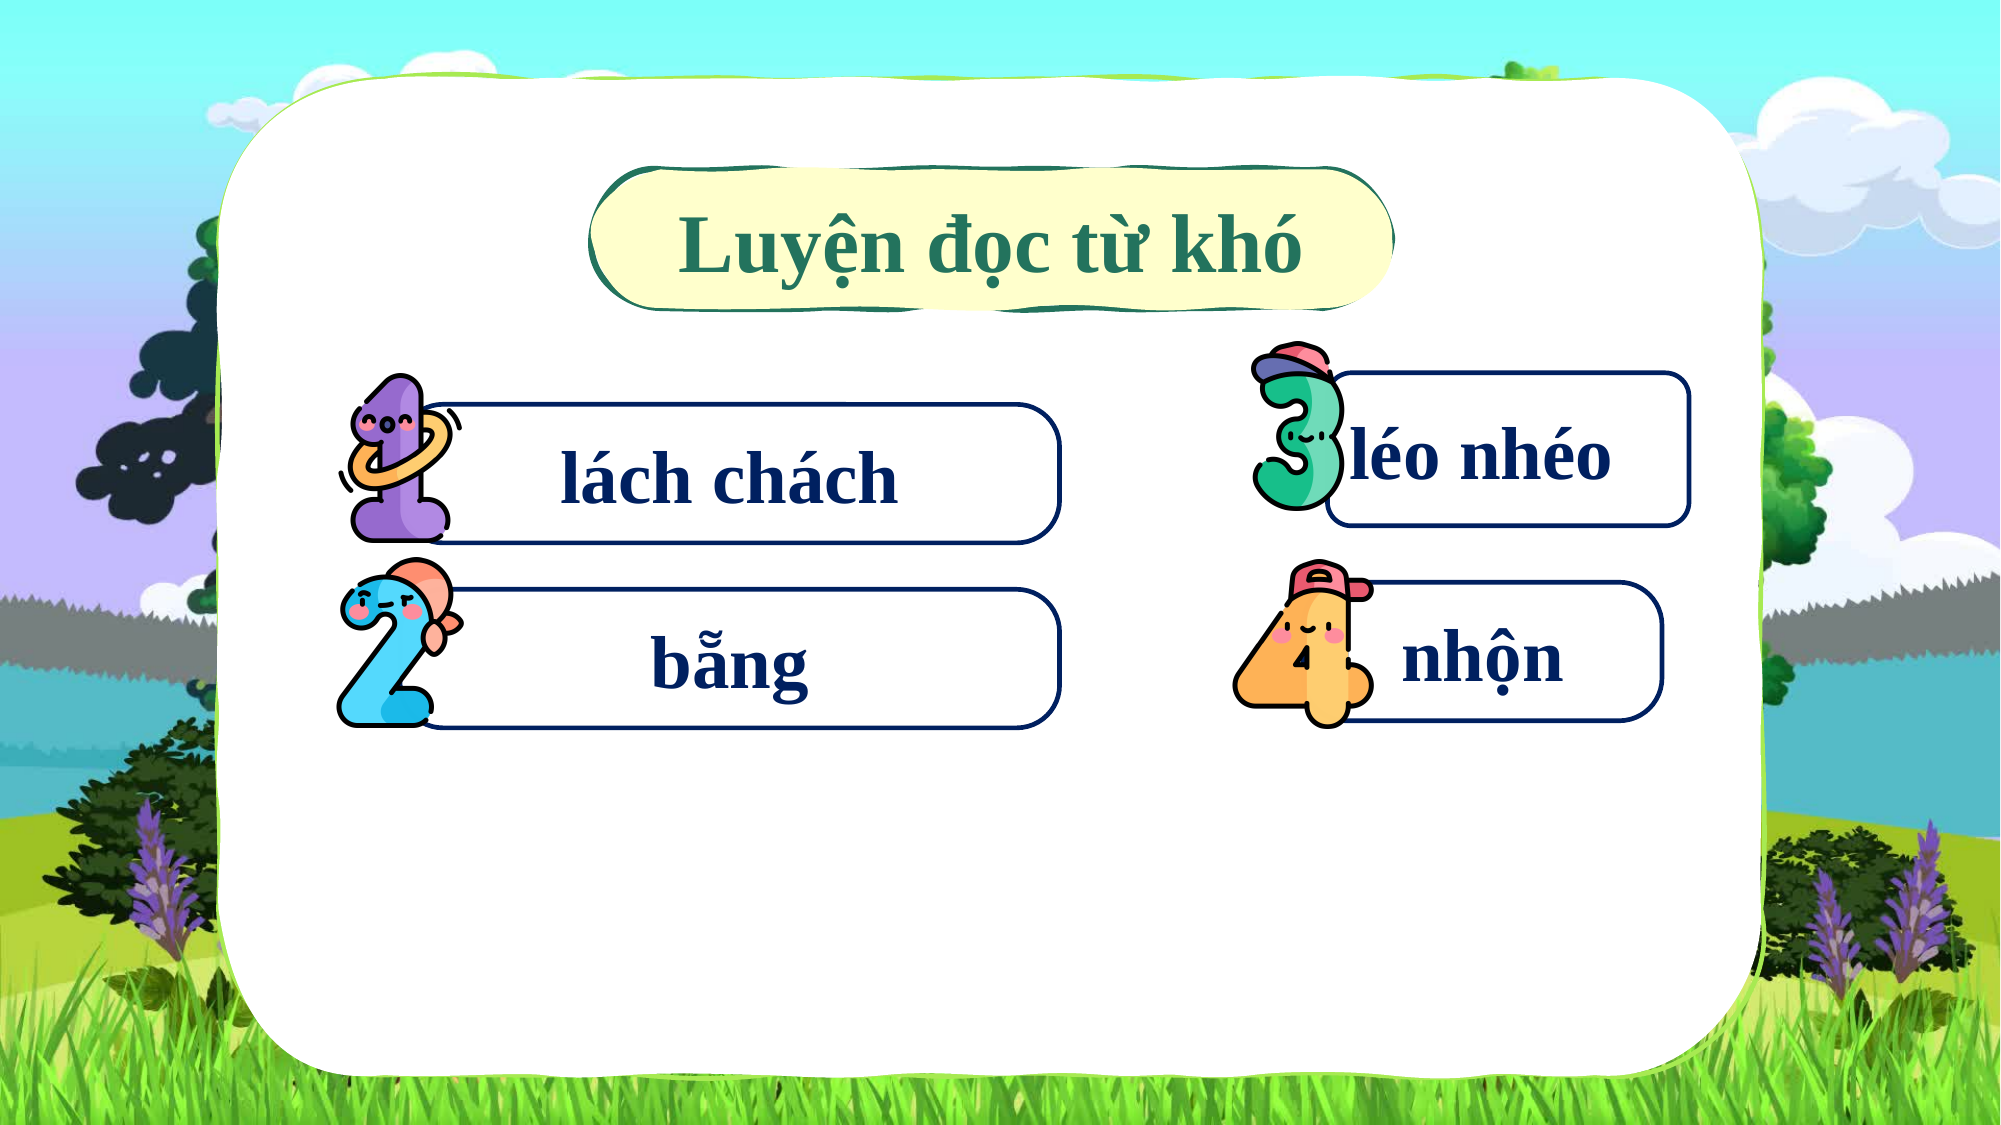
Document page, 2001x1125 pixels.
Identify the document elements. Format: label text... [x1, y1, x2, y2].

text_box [315, 373, 1060, 543]
text_box [215, 73, 1766, 1080]
text_box Luyện đọc từ khó [590, 167, 1394, 311]
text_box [315, 557, 1060, 728]
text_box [1212, 341, 1690, 526]
picture [0, 0, 2001, 1125]
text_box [1218, 559, 1662, 729]
